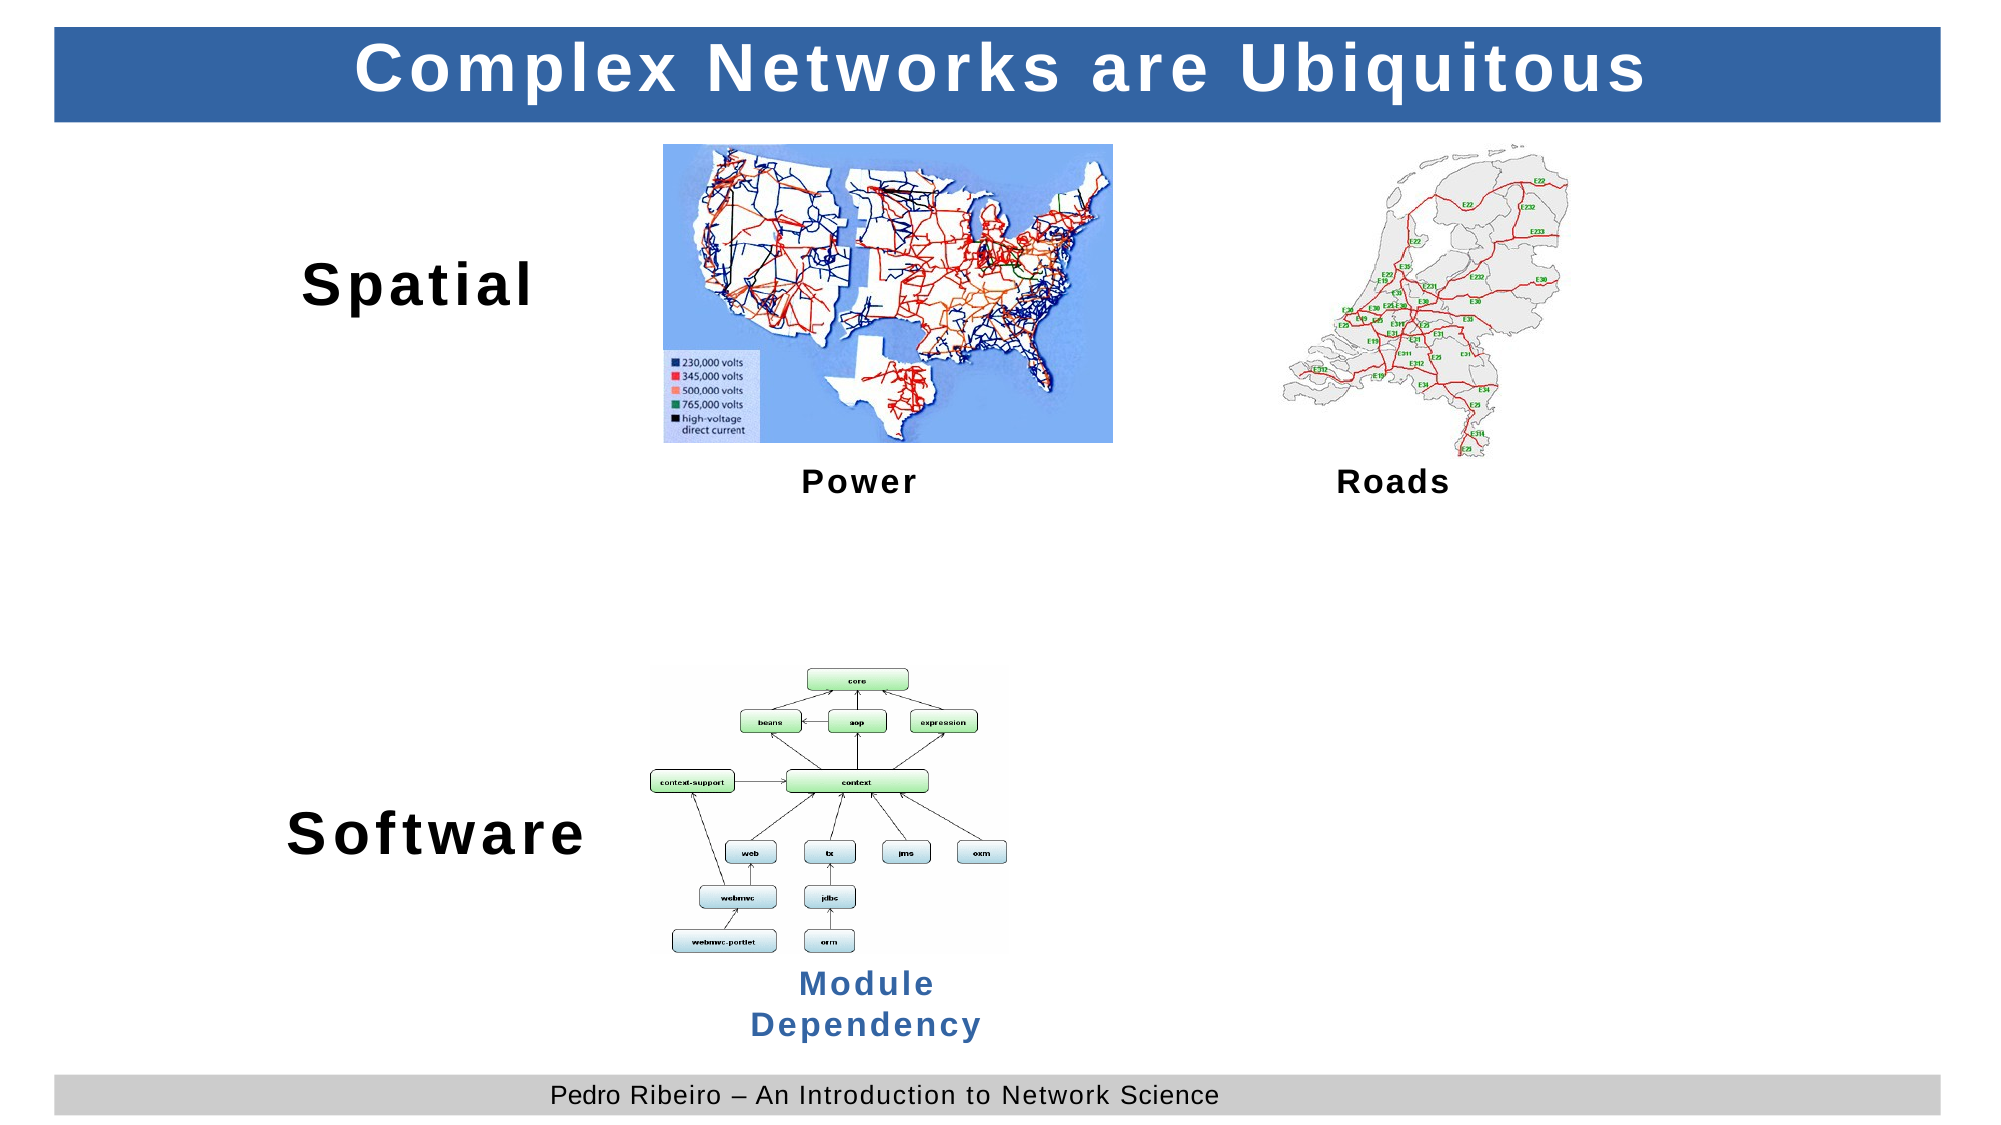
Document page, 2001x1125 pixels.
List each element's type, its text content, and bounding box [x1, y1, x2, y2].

picture [662, 144, 1113, 443]
text_box Roads [1334, 467, 1456, 500]
text_box Power [799, 457, 923, 501]
picture [649, 664, 1009, 954]
title Complex Networks are Ubiquitous [308, 21, 2000, 212]
picture [1277, 143, 1571, 459]
text_box Spatial [299, 243, 543, 318]
text_box Software [284, 791, 597, 867]
footer Pedro Ribeiro – An Introduction to Network Science [548, 1077, 1454, 1125]
text_box Module Dependency [748, 962, 990, 1043]
